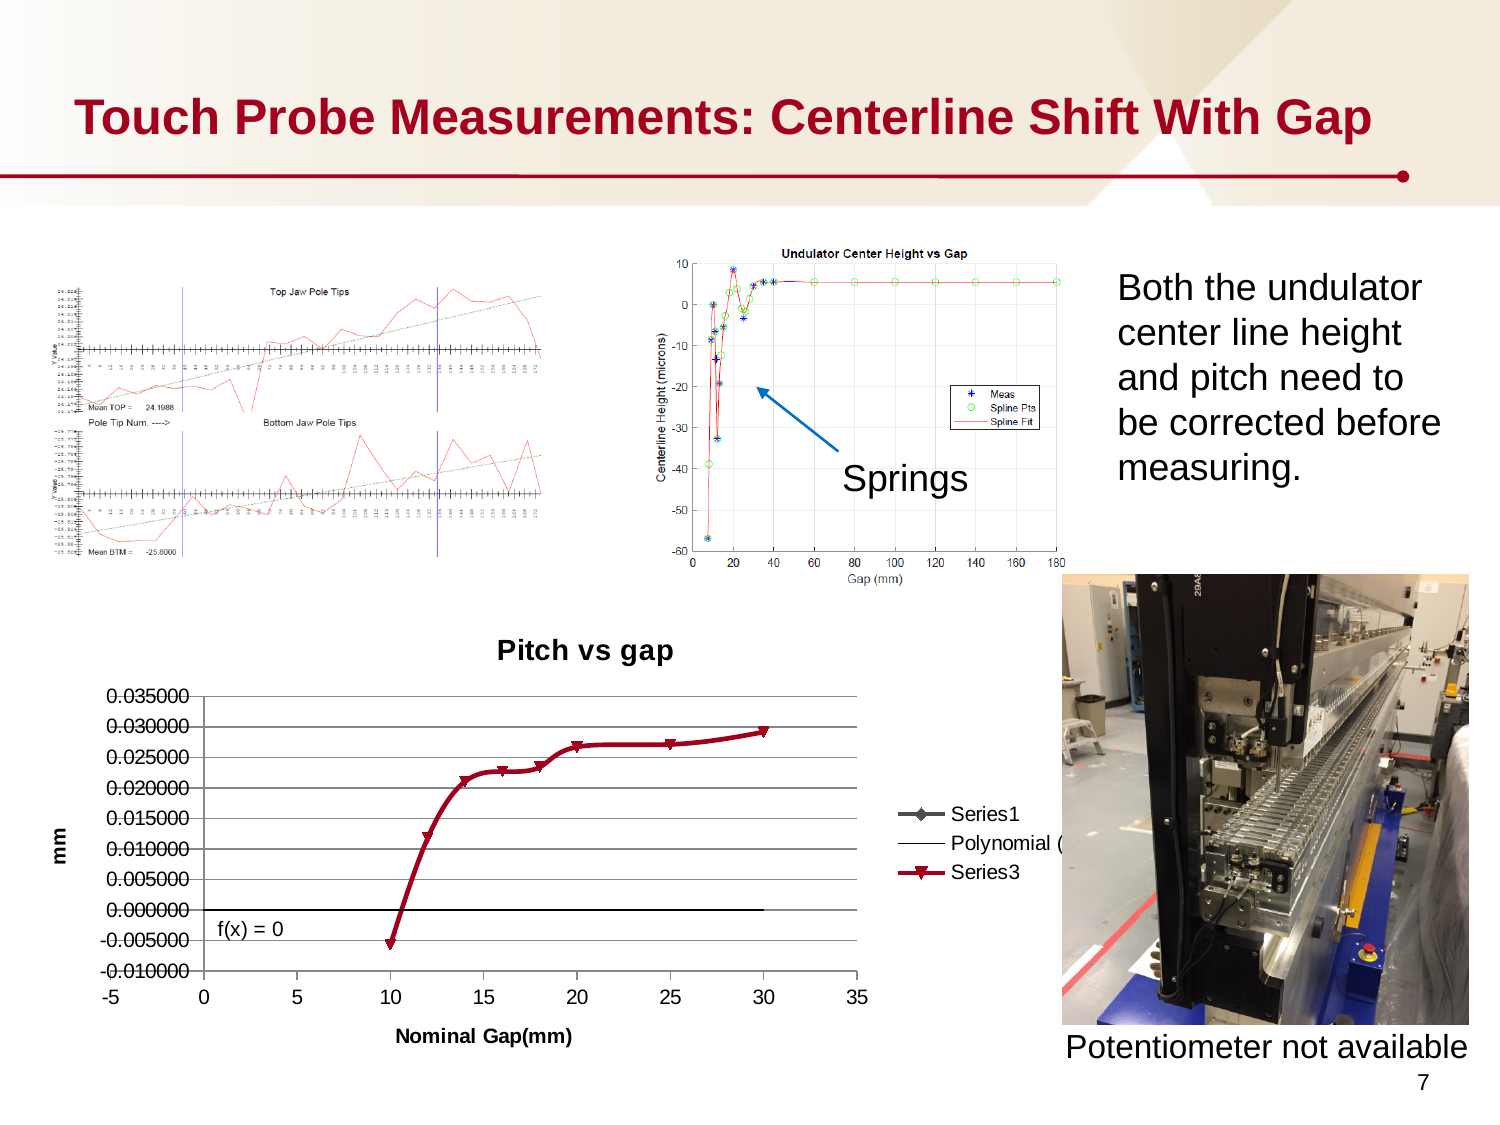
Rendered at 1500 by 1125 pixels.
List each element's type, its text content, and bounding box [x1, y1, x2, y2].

chart [13, 607, 1158, 1080]
slide_number 7 [1405, 1073, 1458, 1125]
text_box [755, 386, 839, 452]
text_box Both the undulator center line height and pitch need to be corrected before measuring. [1102, 255, 1468, 496]
text_box Potentiometer not available [1161, 1018, 1485, 1073]
picture [0, 0, 1500, 206]
picture [42, 268, 568, 563]
picture [629, 225, 1469, 1025]
title Touch Probe Measurements: Centerline Shift With Gap [74, 21, 1404, 145]
